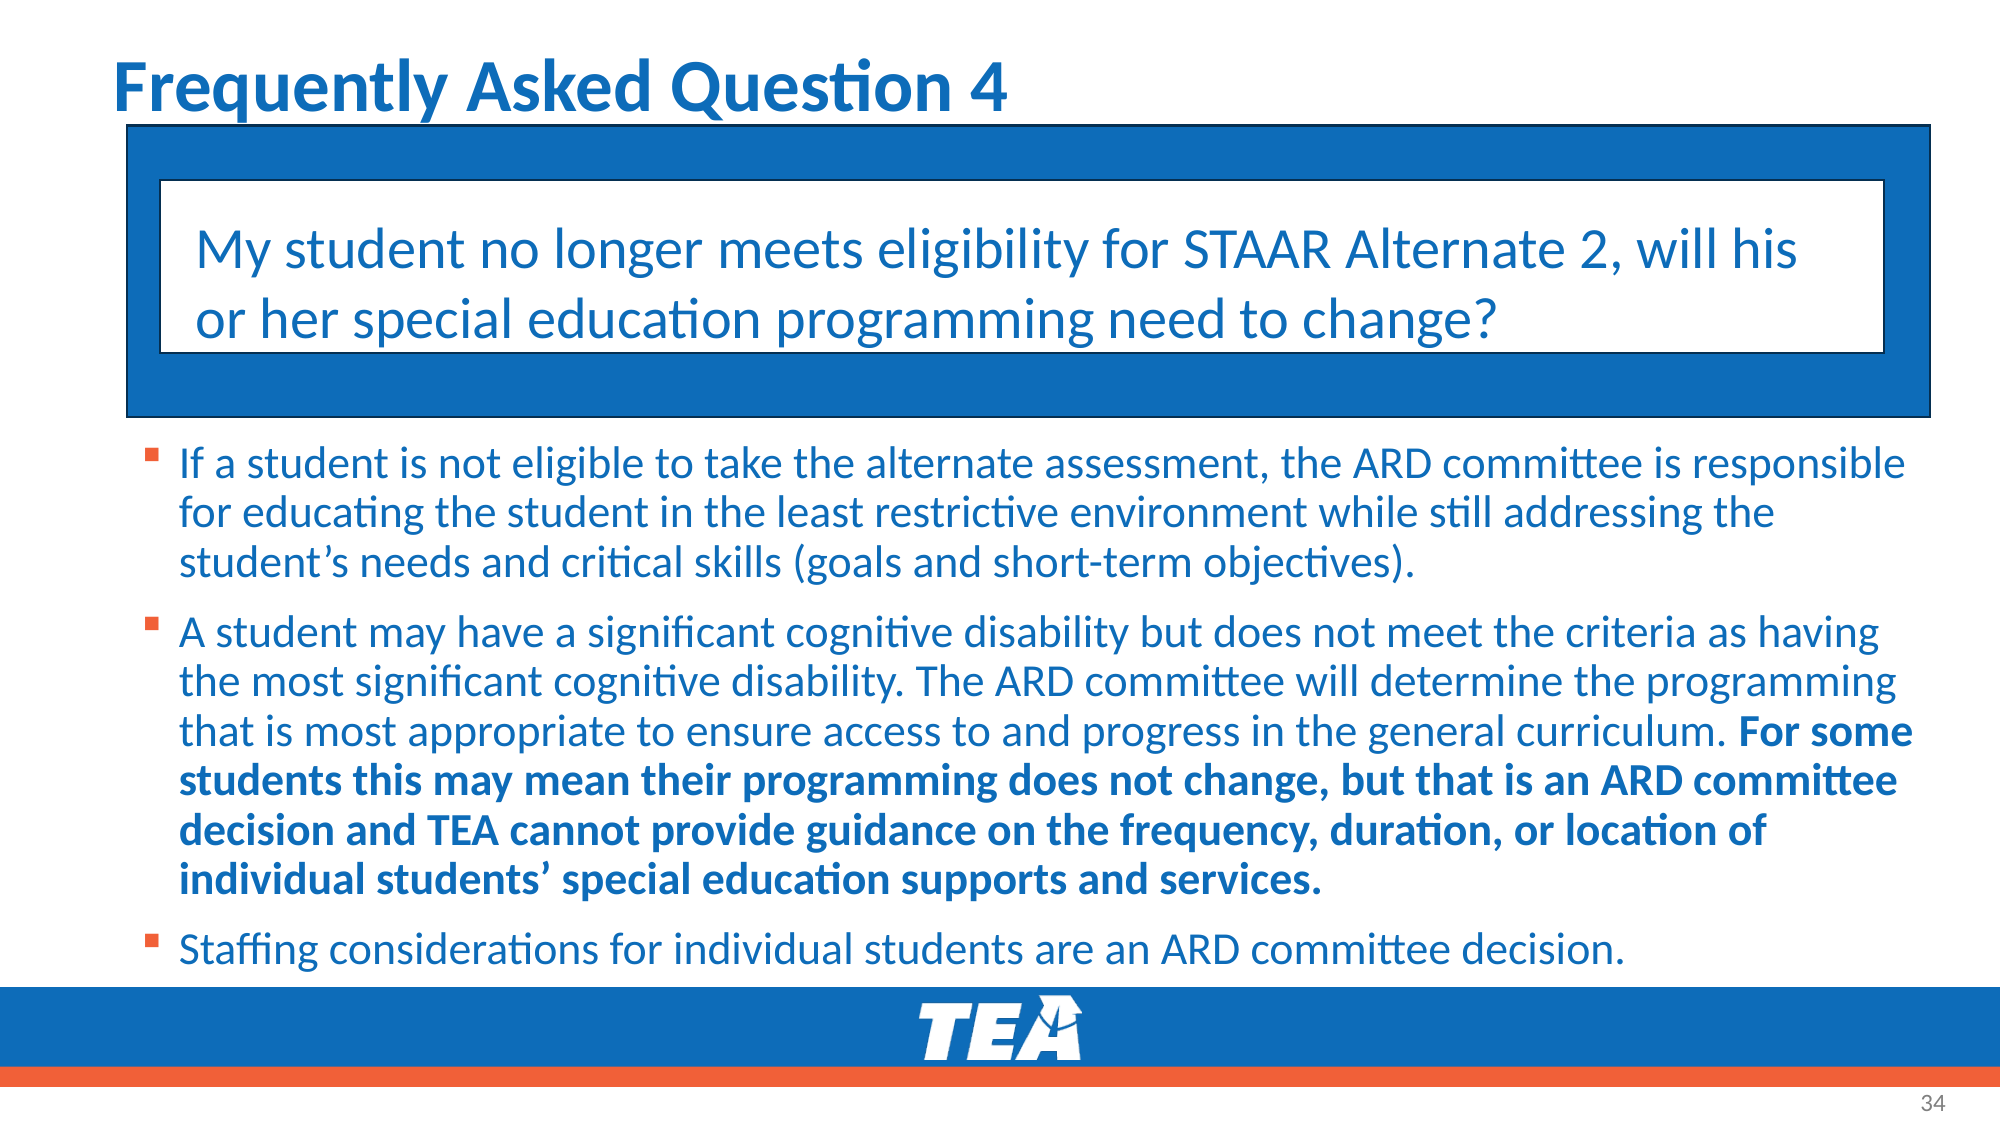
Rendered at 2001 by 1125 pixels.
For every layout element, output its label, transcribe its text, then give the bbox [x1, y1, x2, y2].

list If a student is not eligible to take the alternate assessment, the ARD committee is responsible for educating the student in the least restrictive environment while still addressing the student’s needs and critical skills (goals and short-term objectives). A student may have a significant cognitive disability but does not meet the criteria as having the most significant cognitive disability. The ARD committee will determine the programming that is most appropriate to ensure access to and progress in the general curriculum. For some students this may mean their programming does not change, but that is an ARD committee decision and TEA cannot provide guidance on the frequency, duration, or location of individual students’ special education supports and services. Staffing considerations for individual students are an ARD committee decision. [126, 431, 1932, 961]
slide_number 34 [1510, 1071, 1961, 1125]
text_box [126, 125, 1931, 417]
title Frequently Asked Question 4 [98, 25, 1924, 149]
picture [918, 994, 1082, 1060]
